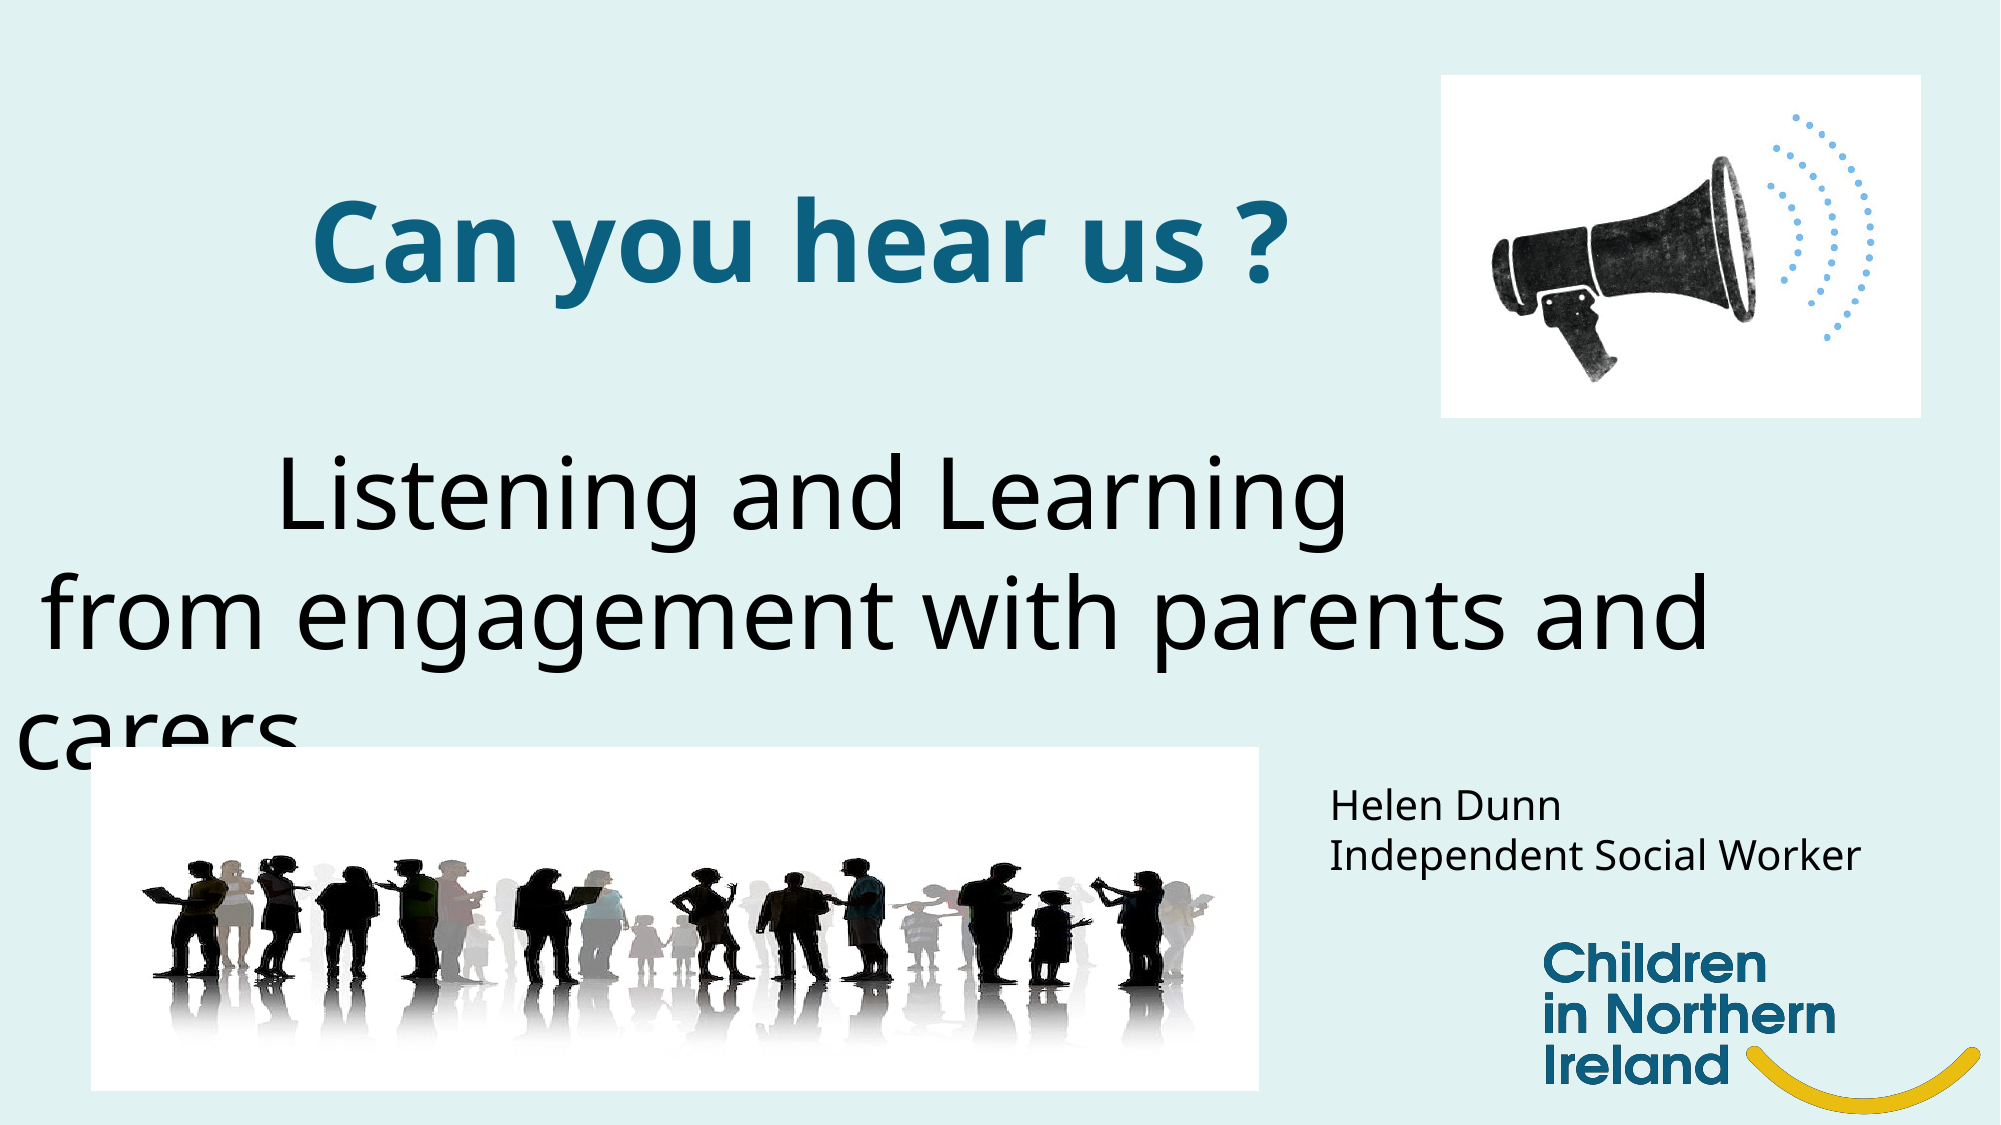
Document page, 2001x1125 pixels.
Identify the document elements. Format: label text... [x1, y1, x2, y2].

text_box Listening and Learning from engagement with parents and carers [0, 421, 2000, 797]
picture [91, 747, 1259, 1092]
picture [1441, 75, 1921, 418]
title Can you hear us ? [259, 177, 1342, 354]
picture [1543, 940, 1981, 1118]
text_box Helen Dunn Independent Social Worker [1314, 771, 1943, 887]
